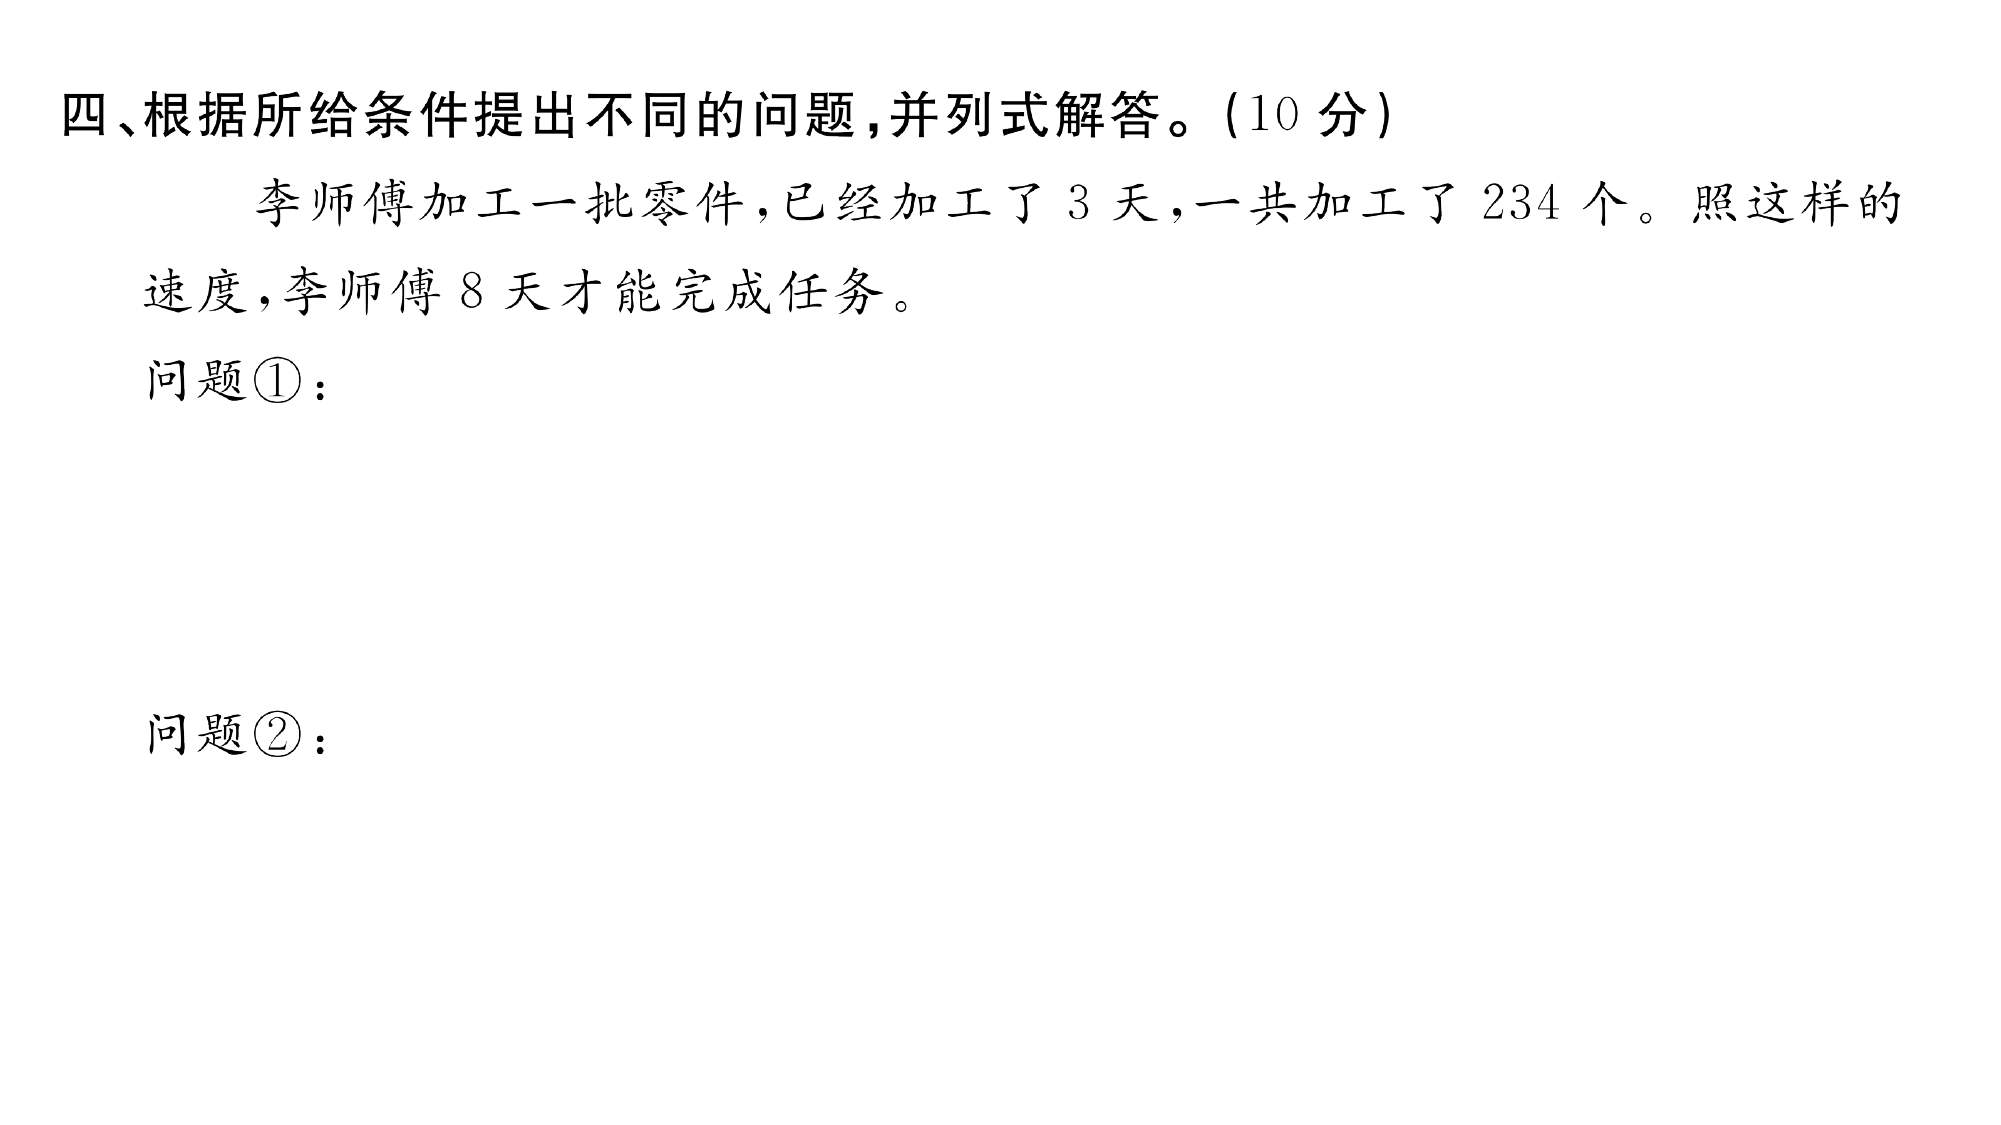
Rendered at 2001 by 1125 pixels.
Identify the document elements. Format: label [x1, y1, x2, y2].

picture [59, 64, 1950, 1006]
